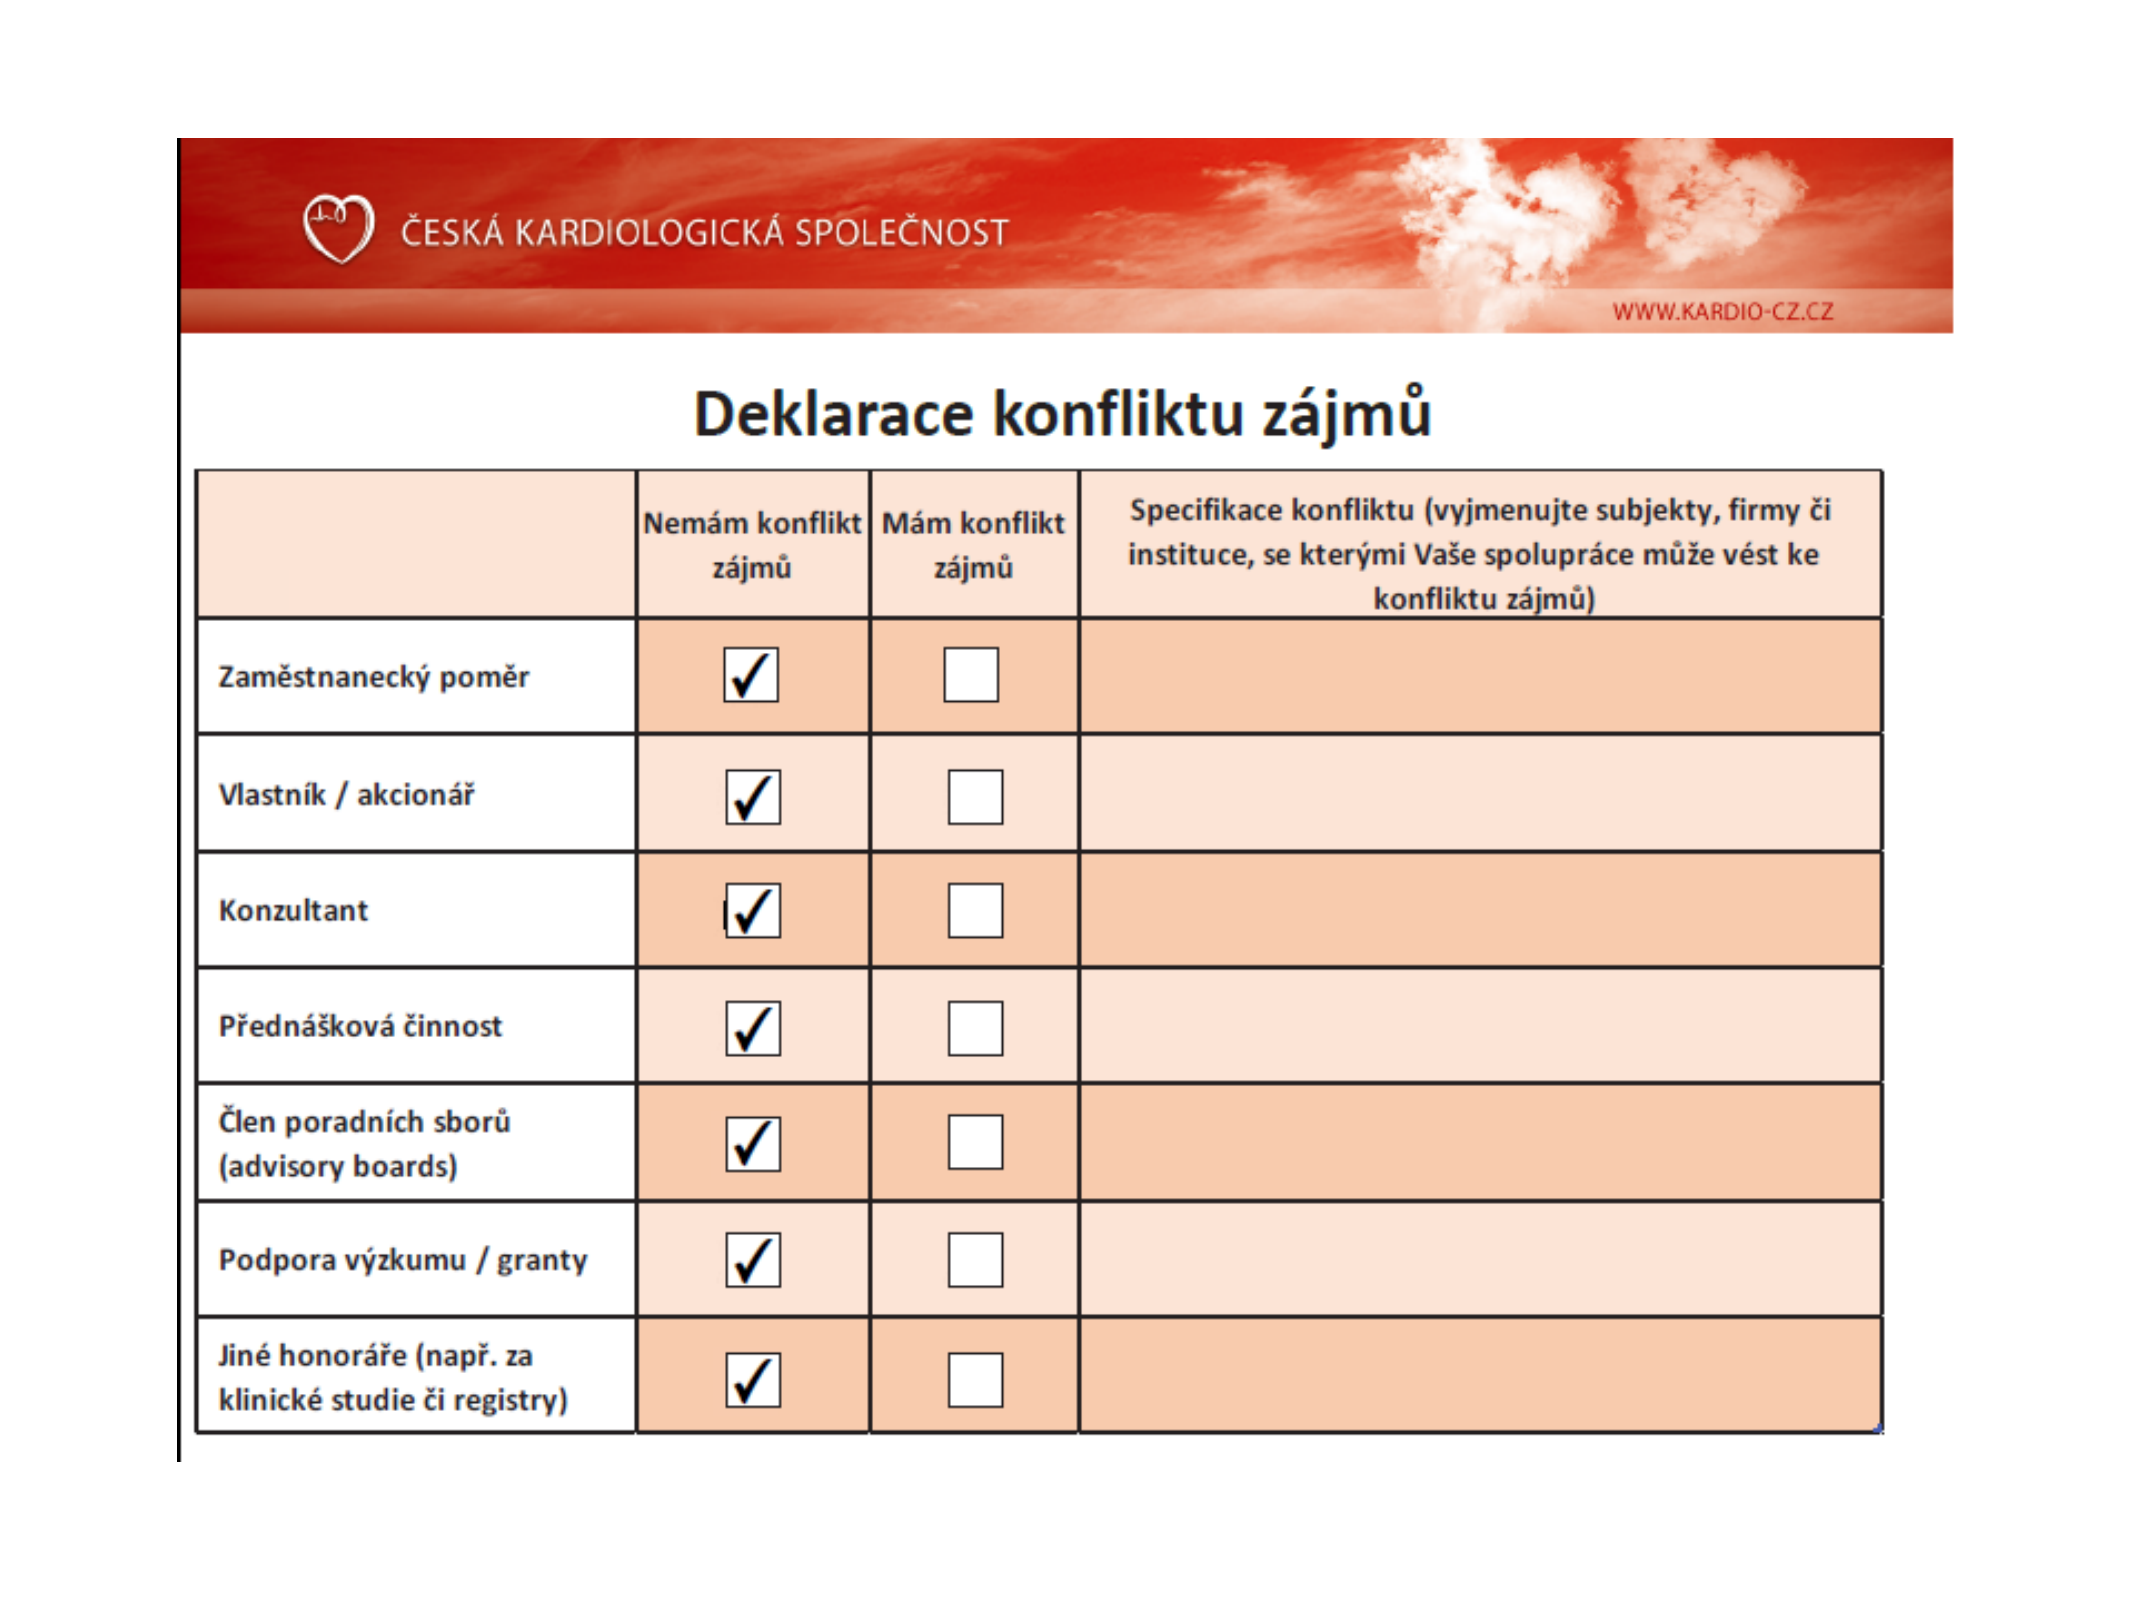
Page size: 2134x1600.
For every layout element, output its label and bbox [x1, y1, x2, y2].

picture [177, 138, 1956, 1462]
